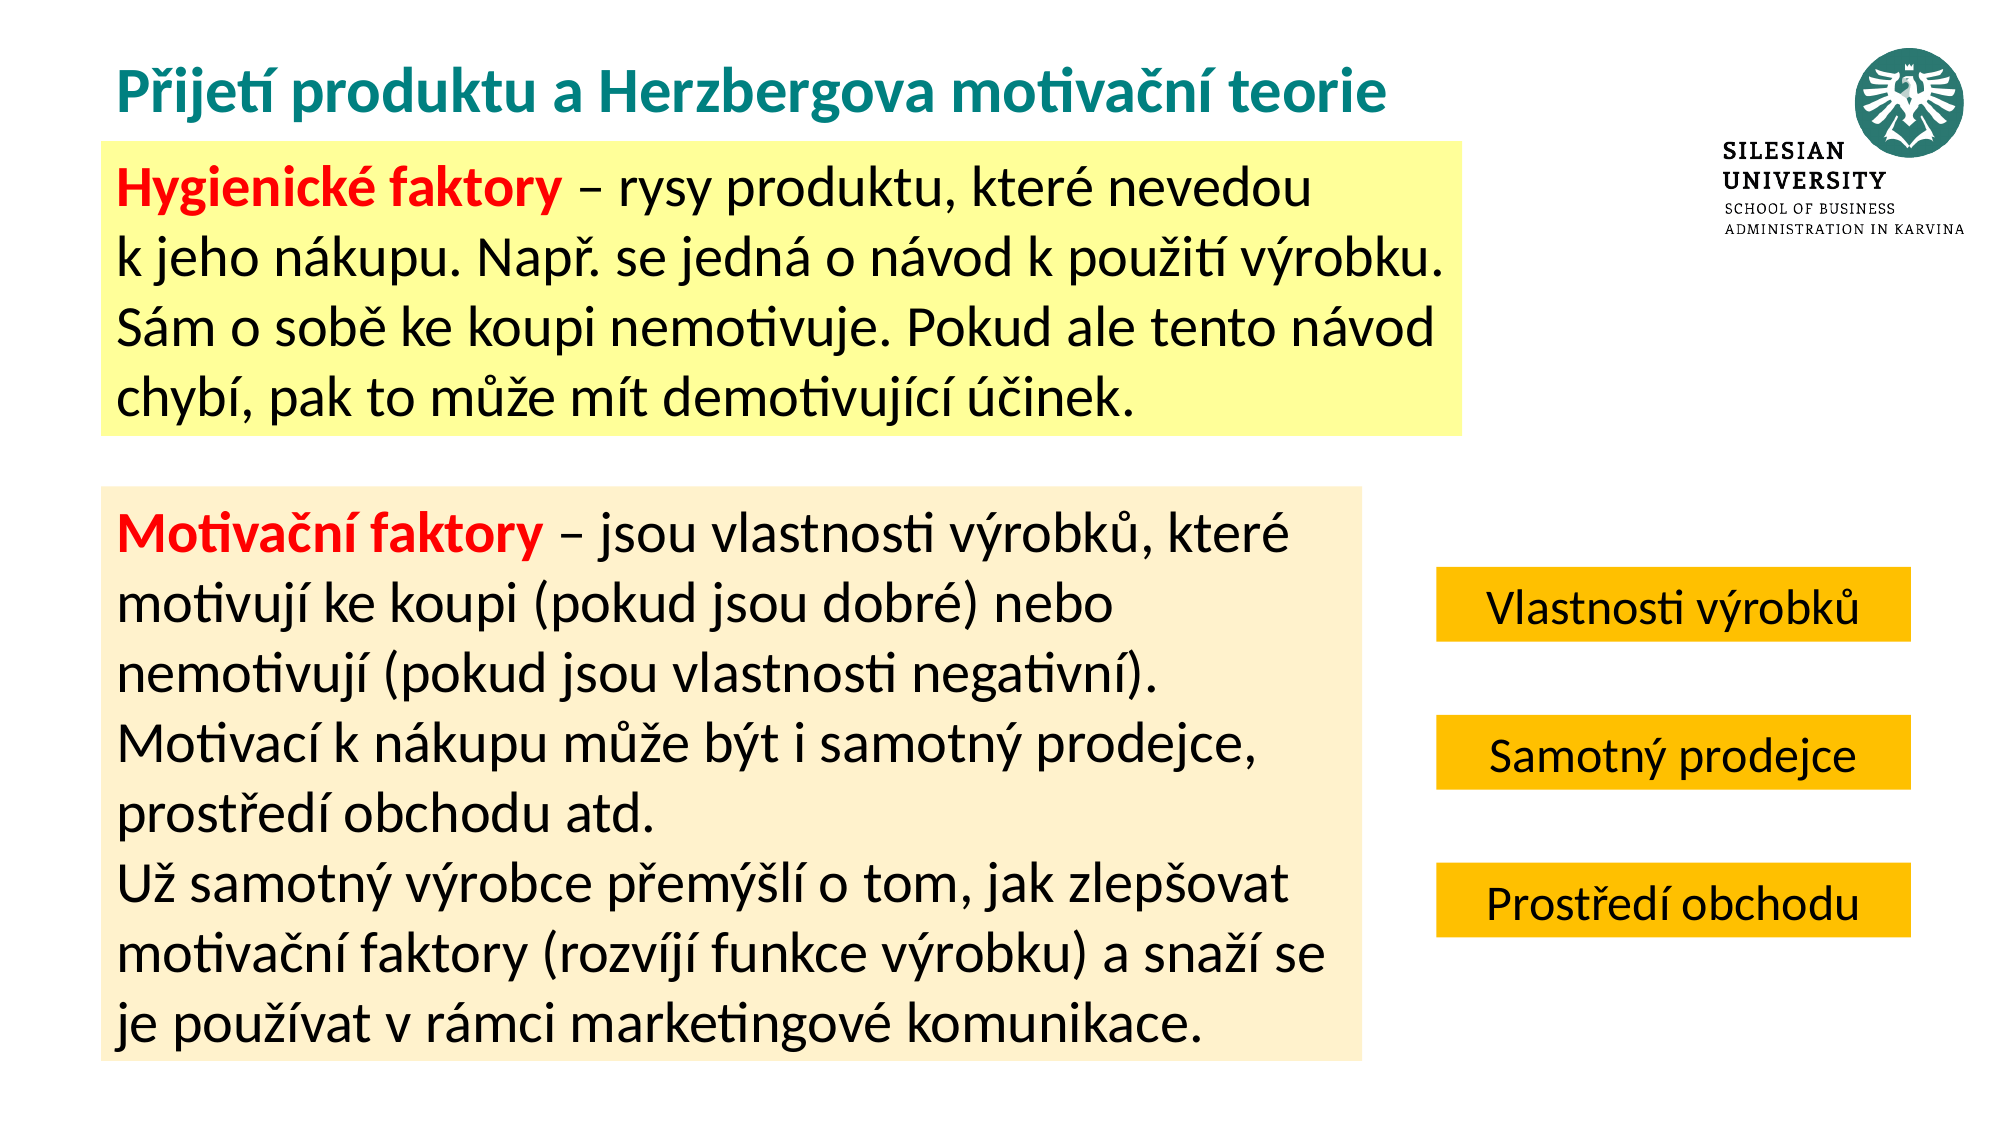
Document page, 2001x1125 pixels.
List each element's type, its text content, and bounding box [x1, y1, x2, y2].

text_box Vlastnosti výrobků [1436, 566, 1911, 642]
text_box Samotný prodejce [1436, 714, 1911, 790]
picture [1723, 48, 1964, 234]
text_box Hygienické faktory – rysy produktu, které nevedou k jeho nákupu. Např. se jedná o návod k použití výrobku. Sám o sobě ke koupi nemotivuje. Pokud ale tento návod chybí, pak to může mít demotivující účinek. [101, 141, 1463, 436]
title Přijetí produktu a Herzbergova motivační teorie [101, 23, 1551, 161]
text_box Prostředí obchodu [1436, 862, 1911, 938]
text_box Motivační faktory – jsou vlastnosti výrobků, které motivují ke koupi (pokud jsou dobré) nebo nemotivují (pokud jsou vlastnosti negativní). Motivací k nákupu může být i samotný prodejce, prostředí obchodu atd. Už samotný výrobce přemýšlí o tom, jak zlepšovat motivační faktory (rozvíjí funkce výrobku) a snaží se je používat v rámci marketingové komunikace. [101, 486, 1363, 1061]
